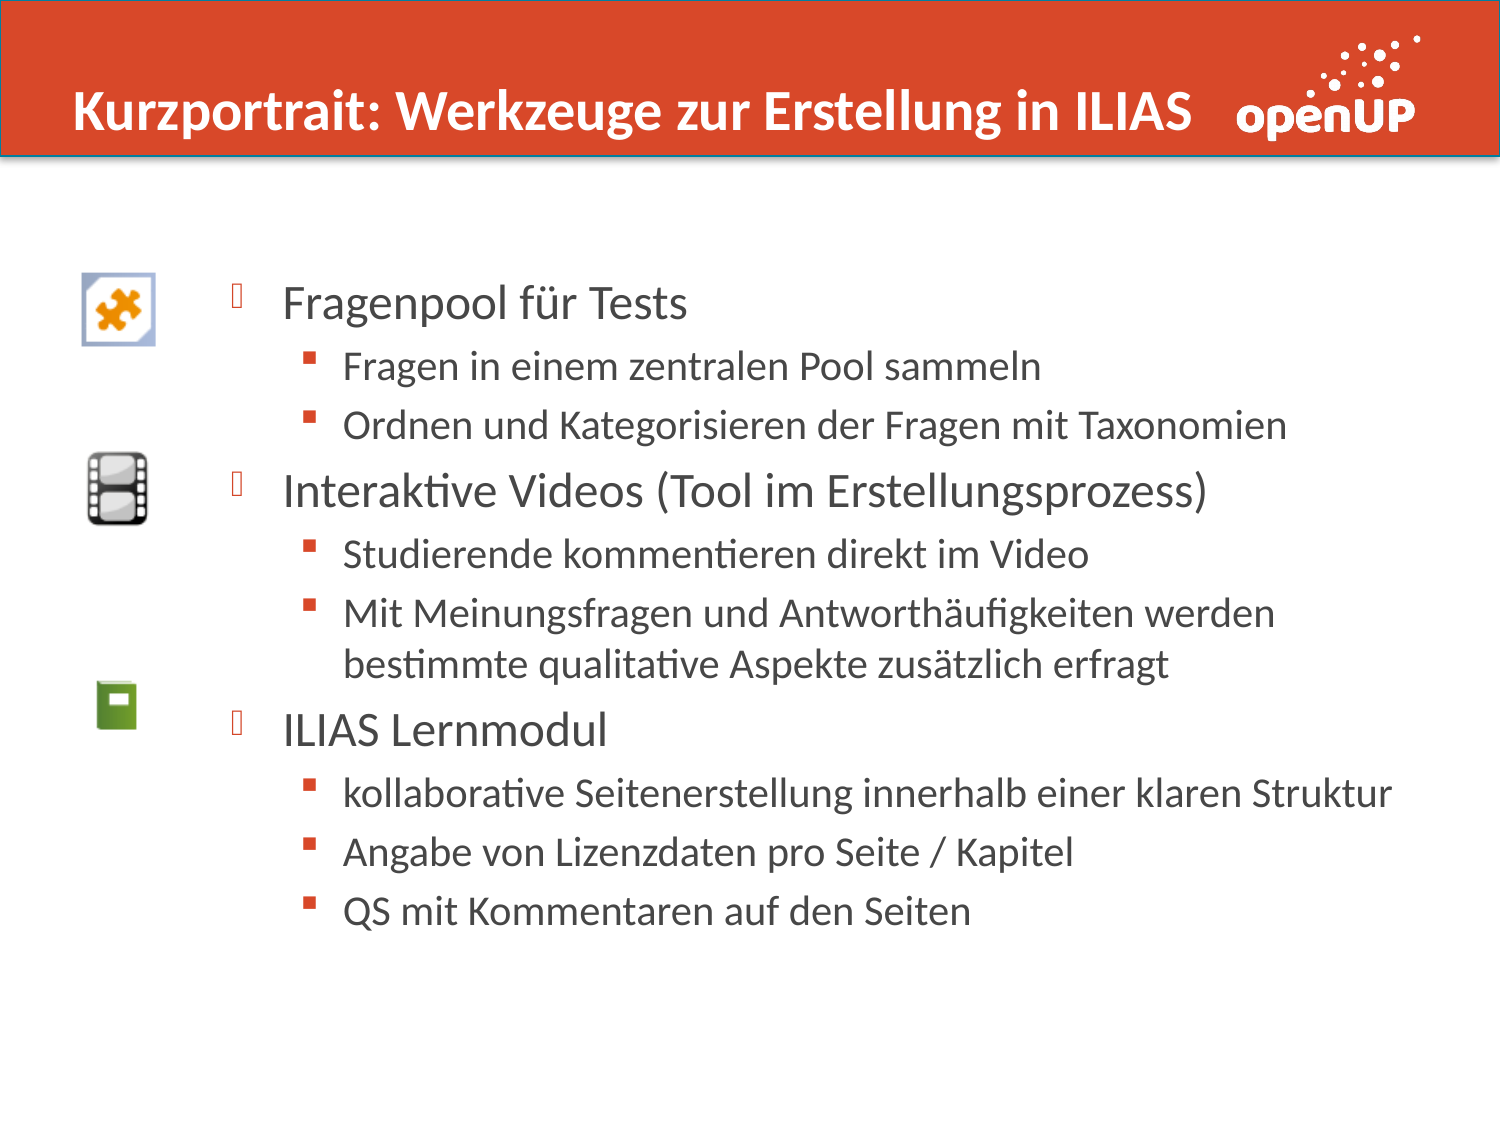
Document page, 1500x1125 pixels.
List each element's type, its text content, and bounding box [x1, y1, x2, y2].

picture [83, 666, 154, 755]
picture [74, 262, 168, 365]
list Fragenpool für Tests Fragen in einem zentralen Pool sammeln Ordnen und Kategorisieren der Fragen mit Taxonomien Interaktive Videos (Tool im Erstellungsprozess) Studierende kommentieren direkt im Video Mit Meinungsfragen und Antworthäufigkeiten werden bestimmte qualitative Aspekte zusätzlich erfragt ILIAS Lernmodul kollaborative Seitenerstellung innerhalb einer klaren Struktur Angabe von Lizenzdaten pro Seite / Kapitel QS mit Kommentaren auf den Seiten [215, 262, 1425, 988]
title Kurzportrait: Werkzeuge zur Erstellung in ILIAS [0, 15, 1500, 150]
picture [74, 450, 163, 531]
picture [1221, 150, 1436, 154]
